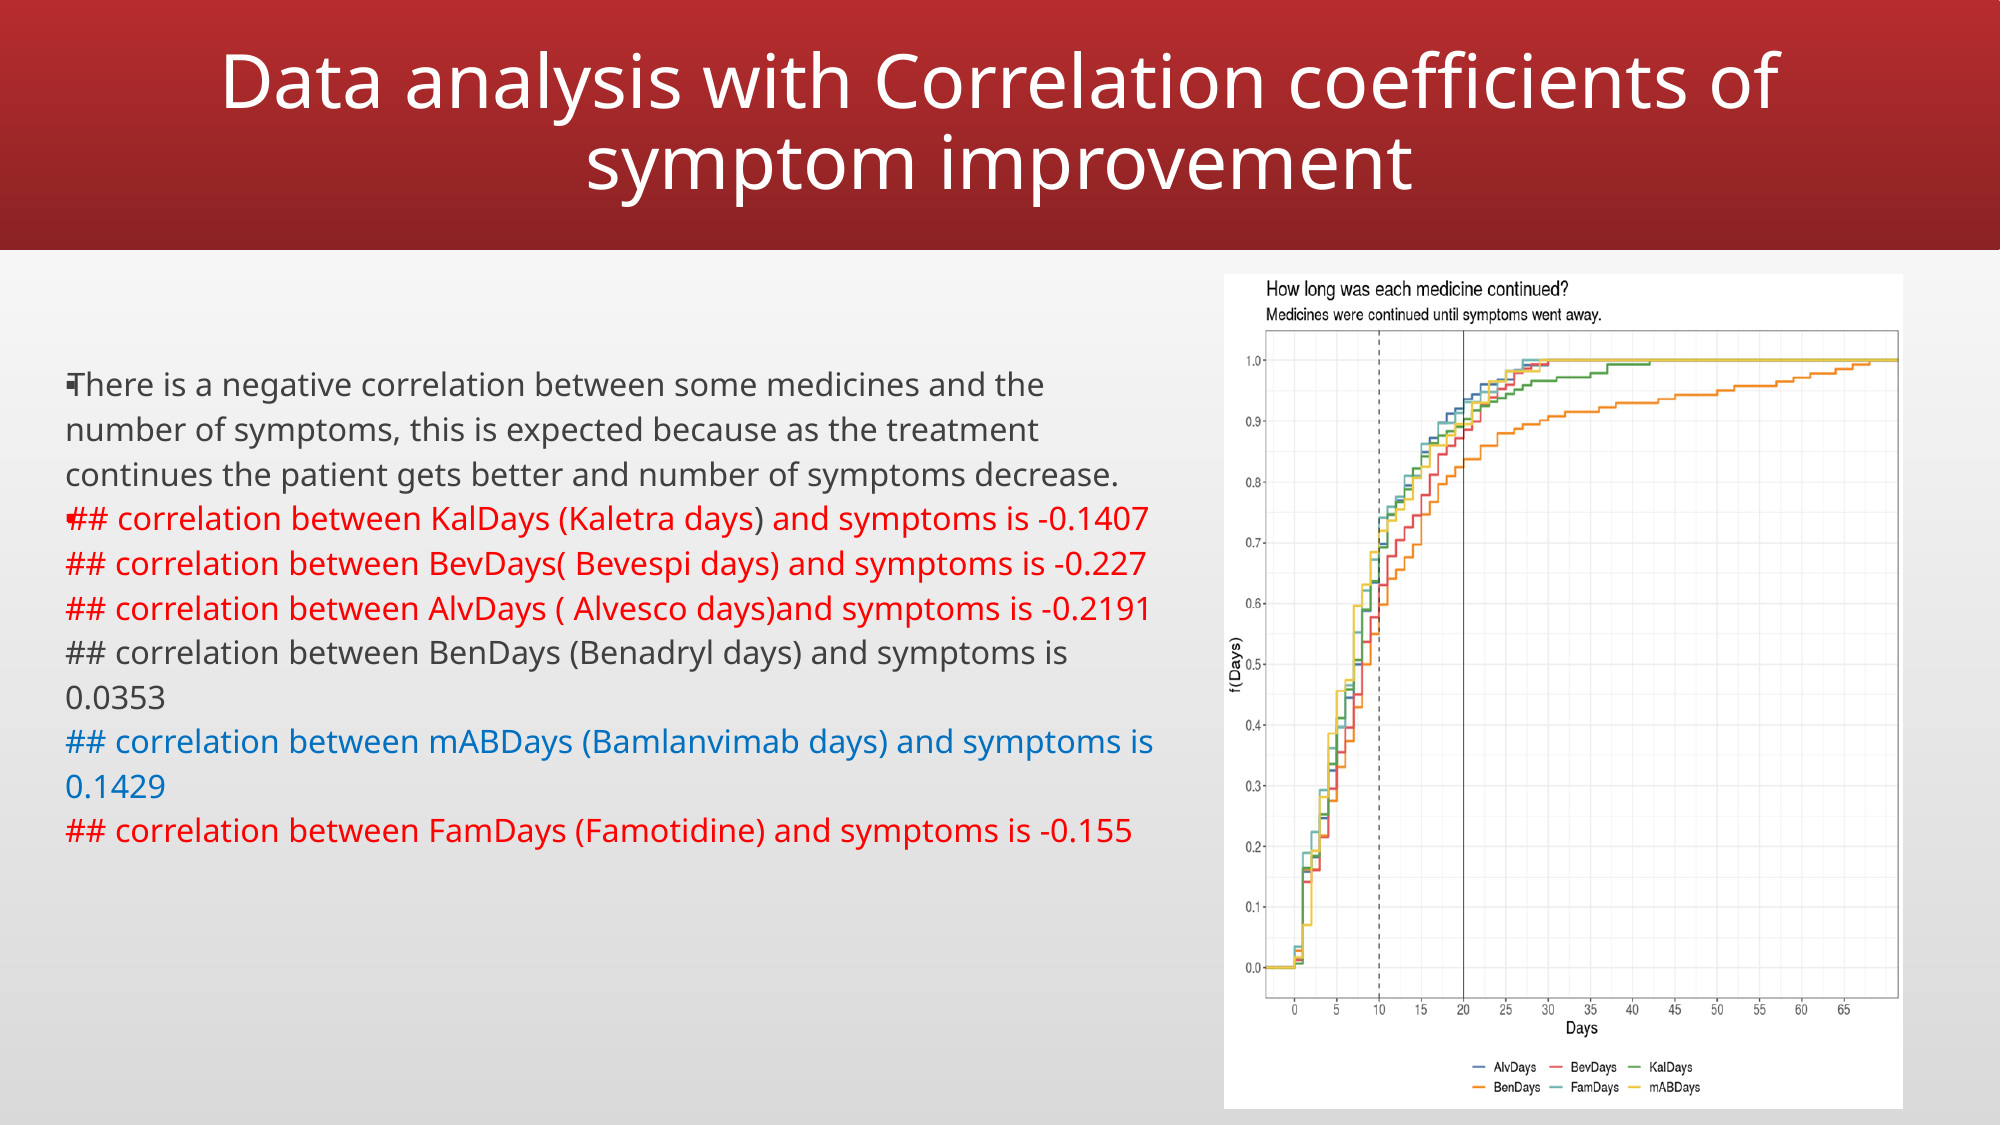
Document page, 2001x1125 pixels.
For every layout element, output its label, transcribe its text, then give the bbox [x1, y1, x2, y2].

list There is a negative correlation between some medicines and the number of symptoms, this is expected because as the treatment continues the patient gets better and number of symptoms decrease. ## correlation between KalDays (Kaletra days) and symptoms is -0.1407 ## correlation between BevDays( Bevespi days) and symptoms is -0.227 ## correlation between AlvDays ( Alvesco days)and symptoms is -0.2191 ## correlation between BenDays (Benadryl days) and symptoms is 0.0353 ## correlation between mABDays (Bamlanvimab days) and symptoms is 0.1429 ## correlation between FamDays (Famotidine) and symptoms is -0.155 [50, 312, 1175, 1050]
title Data analysis with Correlation coefficients of symptom improvement [174, 16, 1825, 234]
picture [1224, 274, 1903, 1109]
